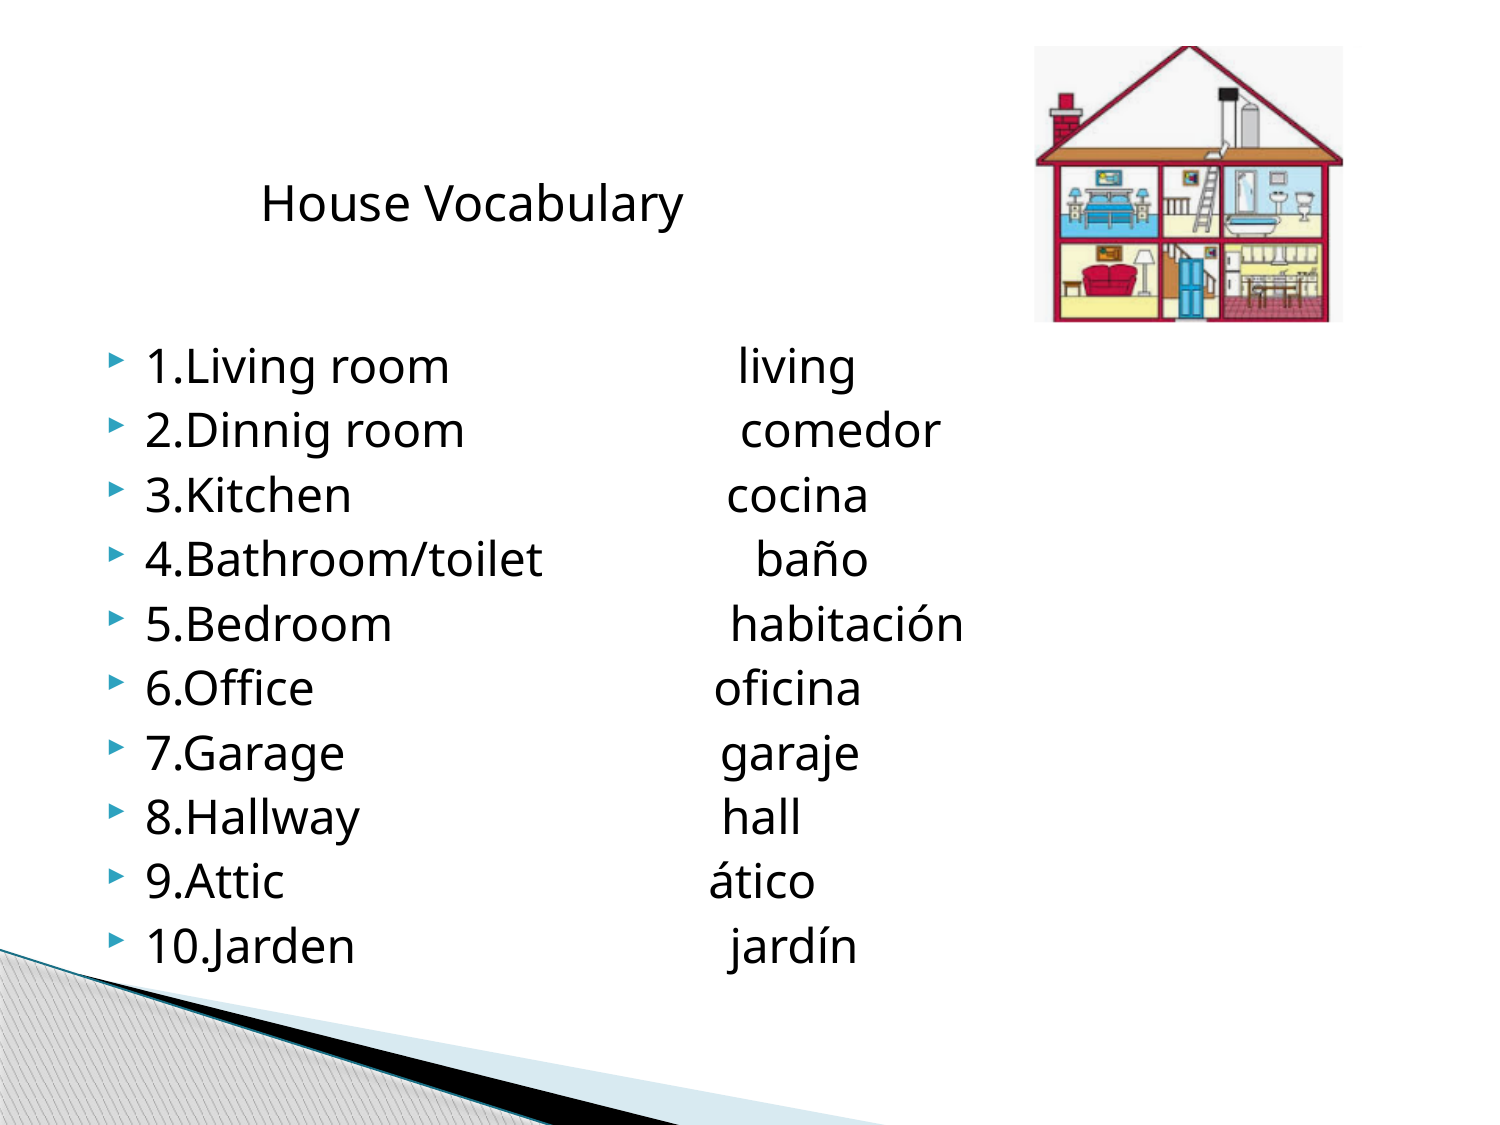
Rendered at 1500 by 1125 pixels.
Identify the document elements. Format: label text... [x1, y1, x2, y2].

text_box House Vocabulary [246, 163, 762, 239]
list 1.Living room living 2.Dinnig room comedor 3.Kitchen cocina 4.Bathroom/toilet baño 5.Bedroom habitación 6.Office oficina 7.Garage garaje 8.Hallway hall 9.Attic ático 10.Jarden jardín [75, 328, 1425, 986]
picture [1019, 46, 1362, 324]
